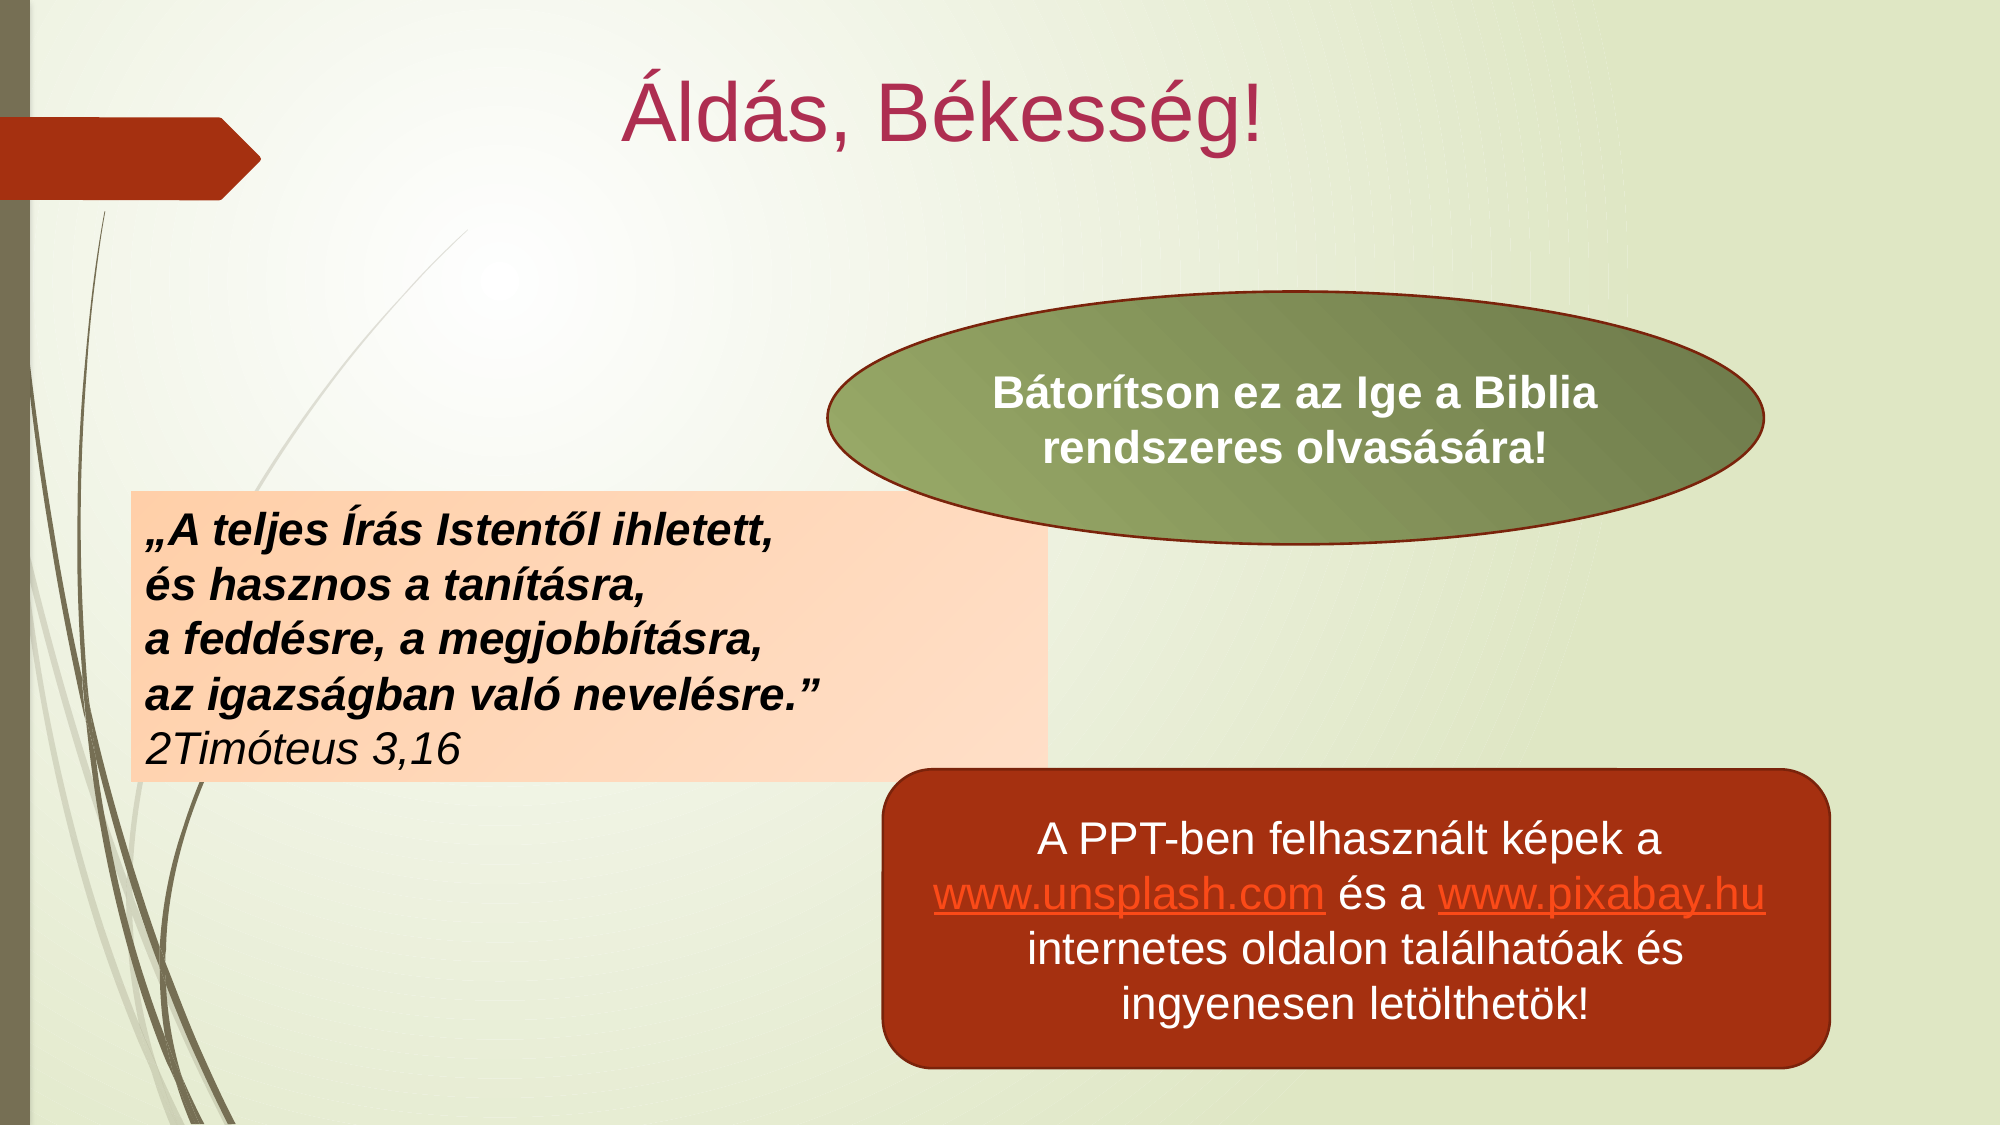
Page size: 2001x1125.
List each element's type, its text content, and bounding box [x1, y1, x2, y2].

text_box „A teljes Írás Istentől ihletett, és hasznos a tanításra, a feddésre, a megjobbításra, az igazságban való nevelésre.” 2Timóteus 3,16 [131, 491, 1048, 782]
text_box A PPT-ben felhasznált képek a www.unsplash.com és a www.pixabay.hu internetes oldalon találhatóak és ingyenesen letölthetök! [881, 767, 1832, 1070]
text_box Bátorítson ez az Ige a Biblia rendszeres olvasására! [826, 290, 1766, 546]
text_box Áldás, Békesség! [432, 50, 1433, 166]
